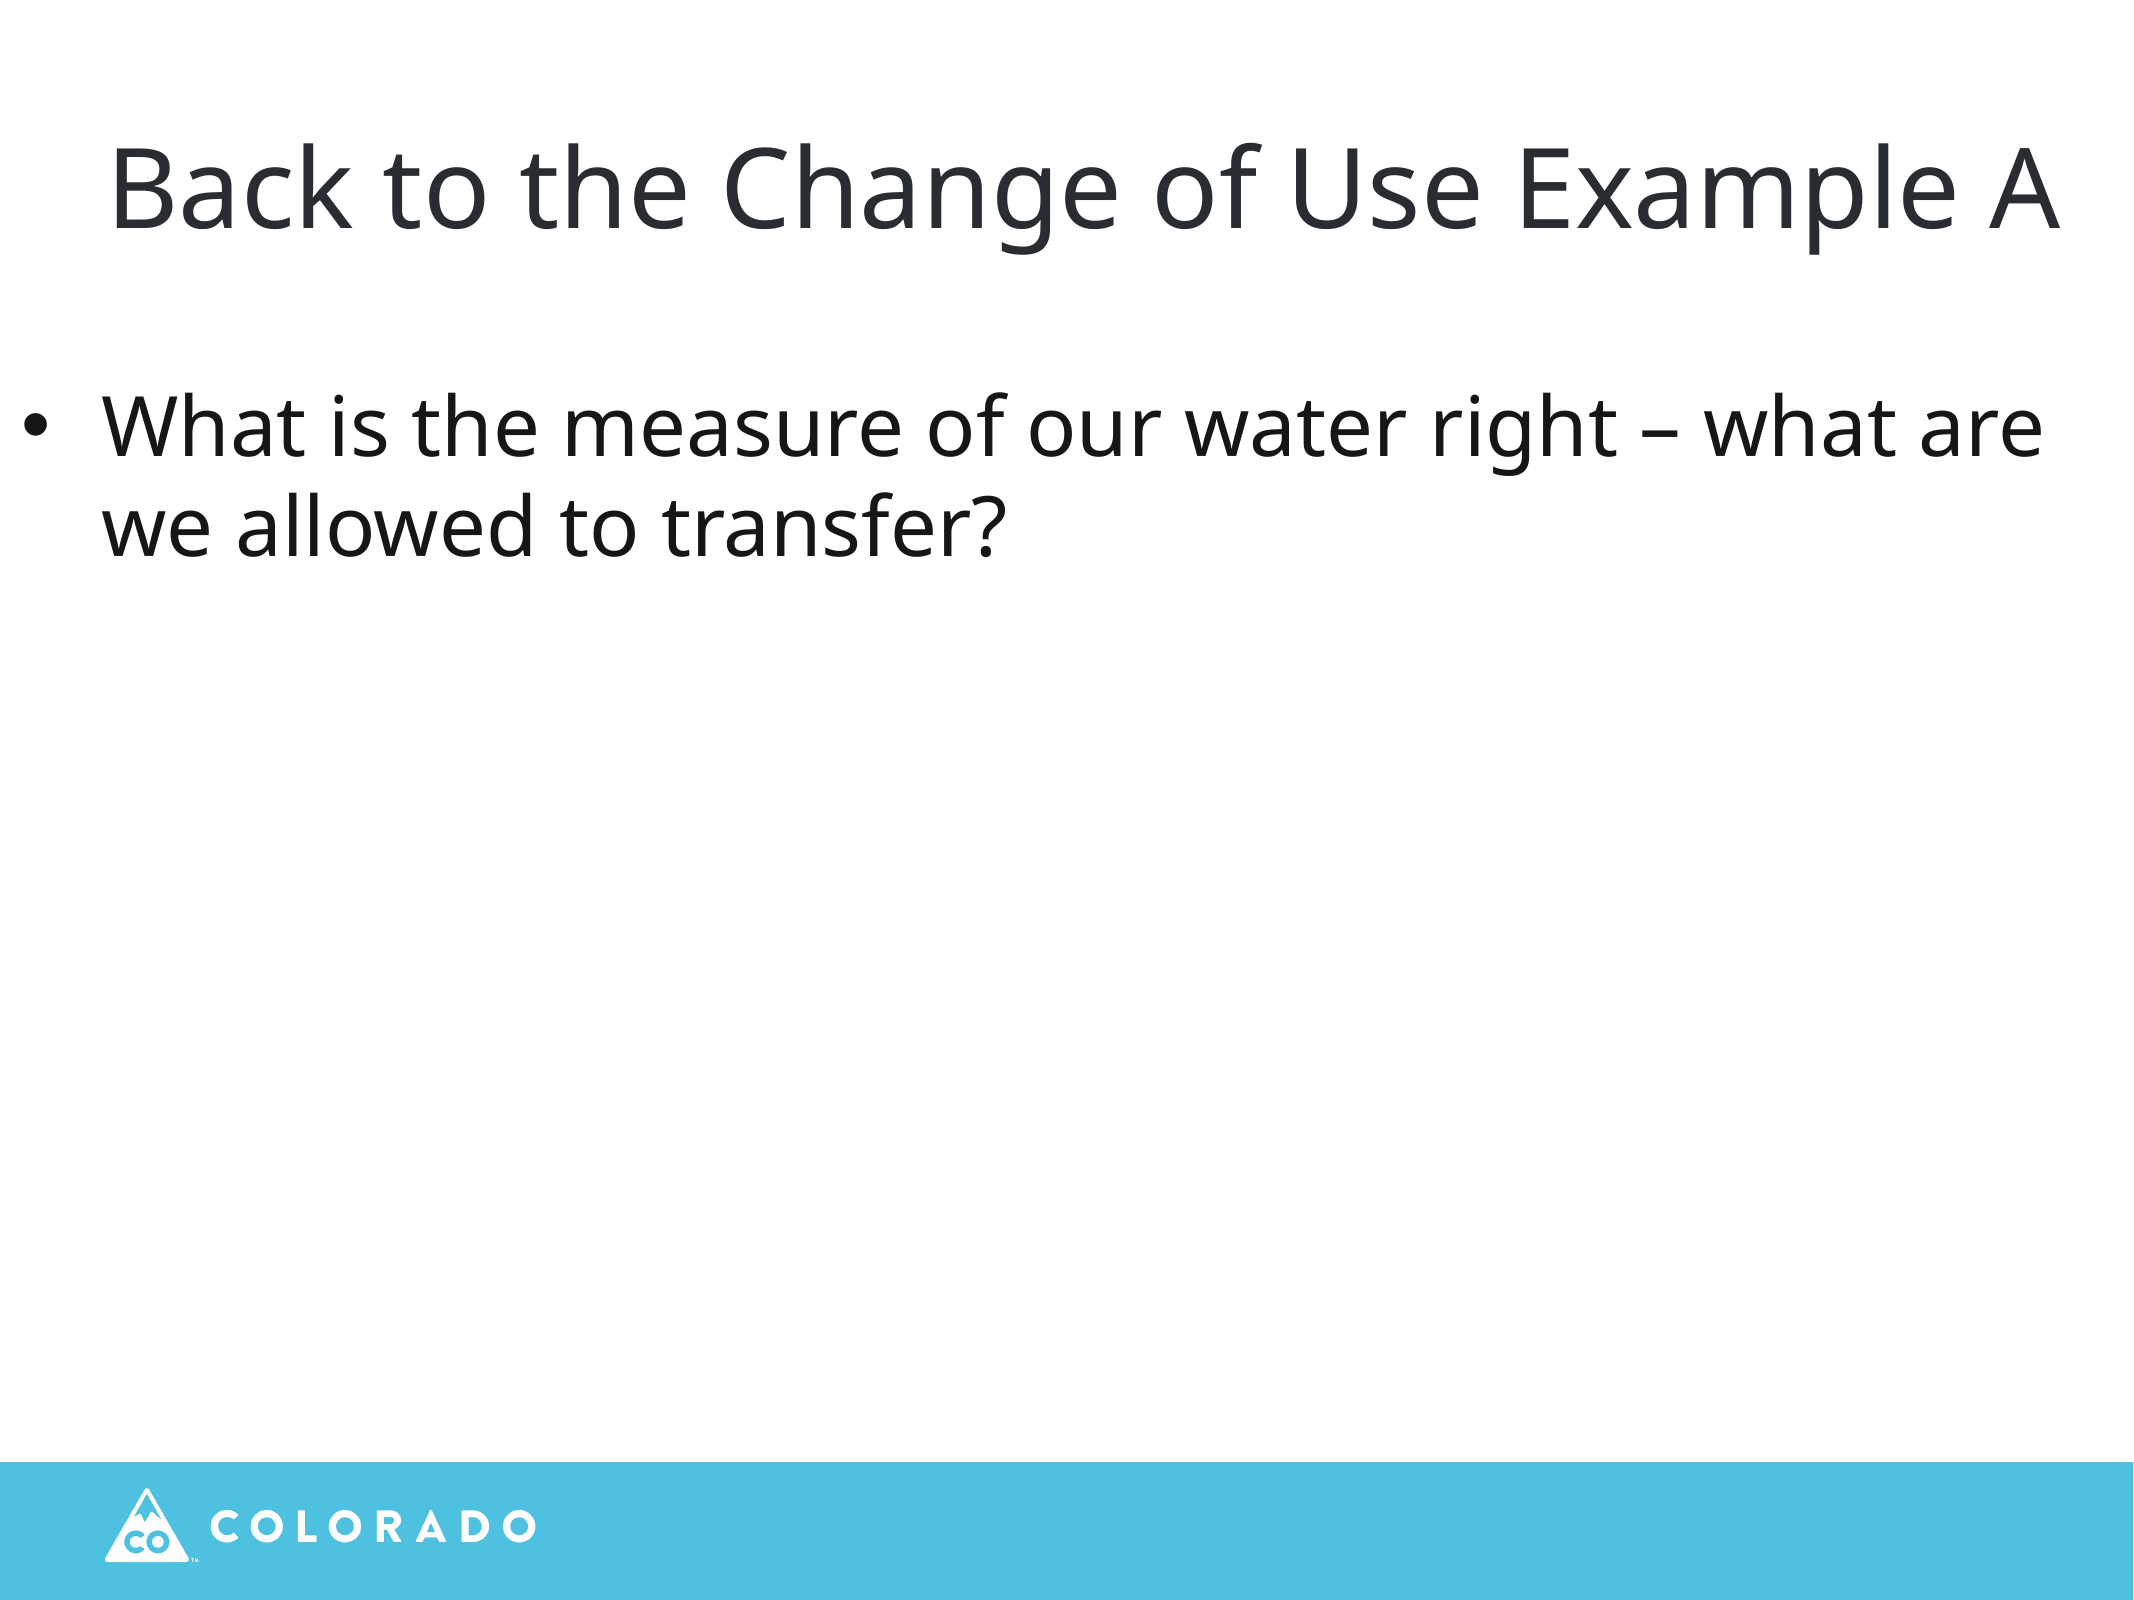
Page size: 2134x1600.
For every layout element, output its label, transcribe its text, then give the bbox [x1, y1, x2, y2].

text_box Back to the Change of Use Example A [71, 106, 2098, 362]
picture [82, 1465, 558, 1585]
text_box What is the measure of our water right – what are we allowed to transfer? [0, 362, 2134, 1419]
